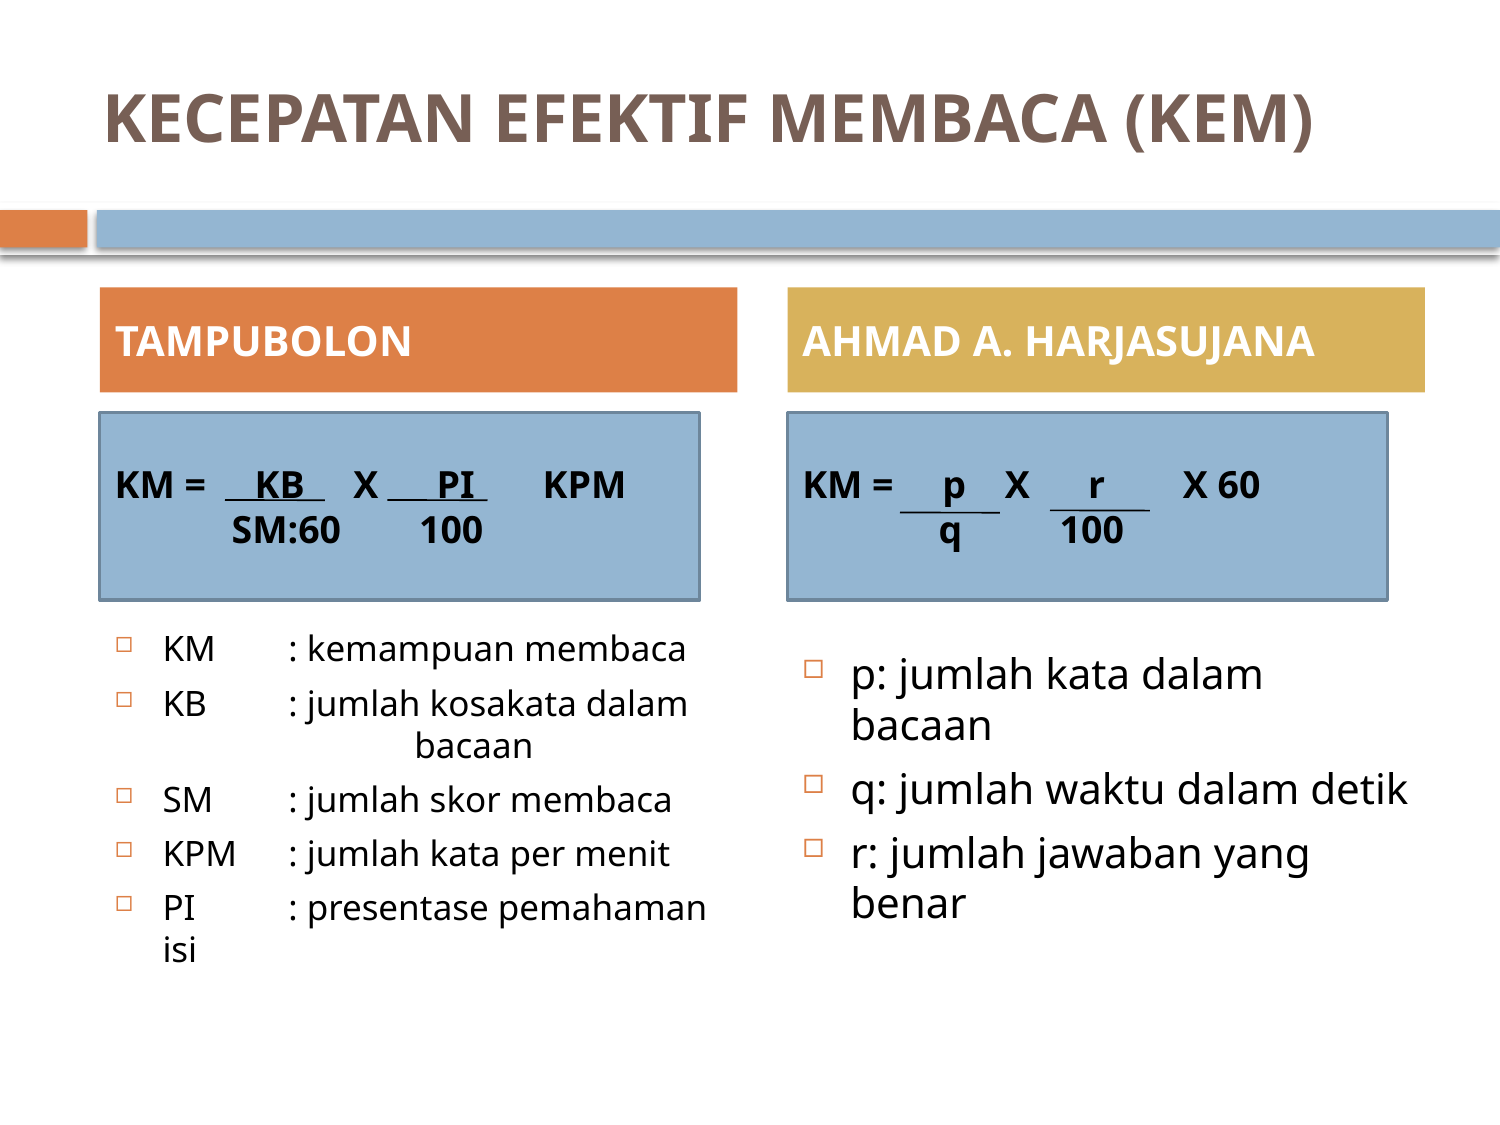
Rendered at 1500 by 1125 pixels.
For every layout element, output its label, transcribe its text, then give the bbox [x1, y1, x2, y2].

title KECEPATAN EFEKTIF MEMBACA (KEM) [87, 44, 1425, 188]
list AHMAD A. HARJASUJANA [787, 287, 1425, 393]
text_box KM = p X r X 60 q 100 [786, 411, 1389, 602]
text_box KM = KB X PI KPM SM:60 100 [98, 411, 701, 602]
list TAMPUBOLON [99, 287, 738, 393]
list p: jumlah kata dalam bacaan q: jumlah waktu dalam detik r: jumlah jawaban yang benar [787, 399, 1425, 988]
list KM : kemampuan membaca KB : jumlah kosakata dalam bacaan SM : jumlah skor membaca KPM : jumlah kata per menit PI : presentase pemahaman isi [99, 399, 738, 988]
